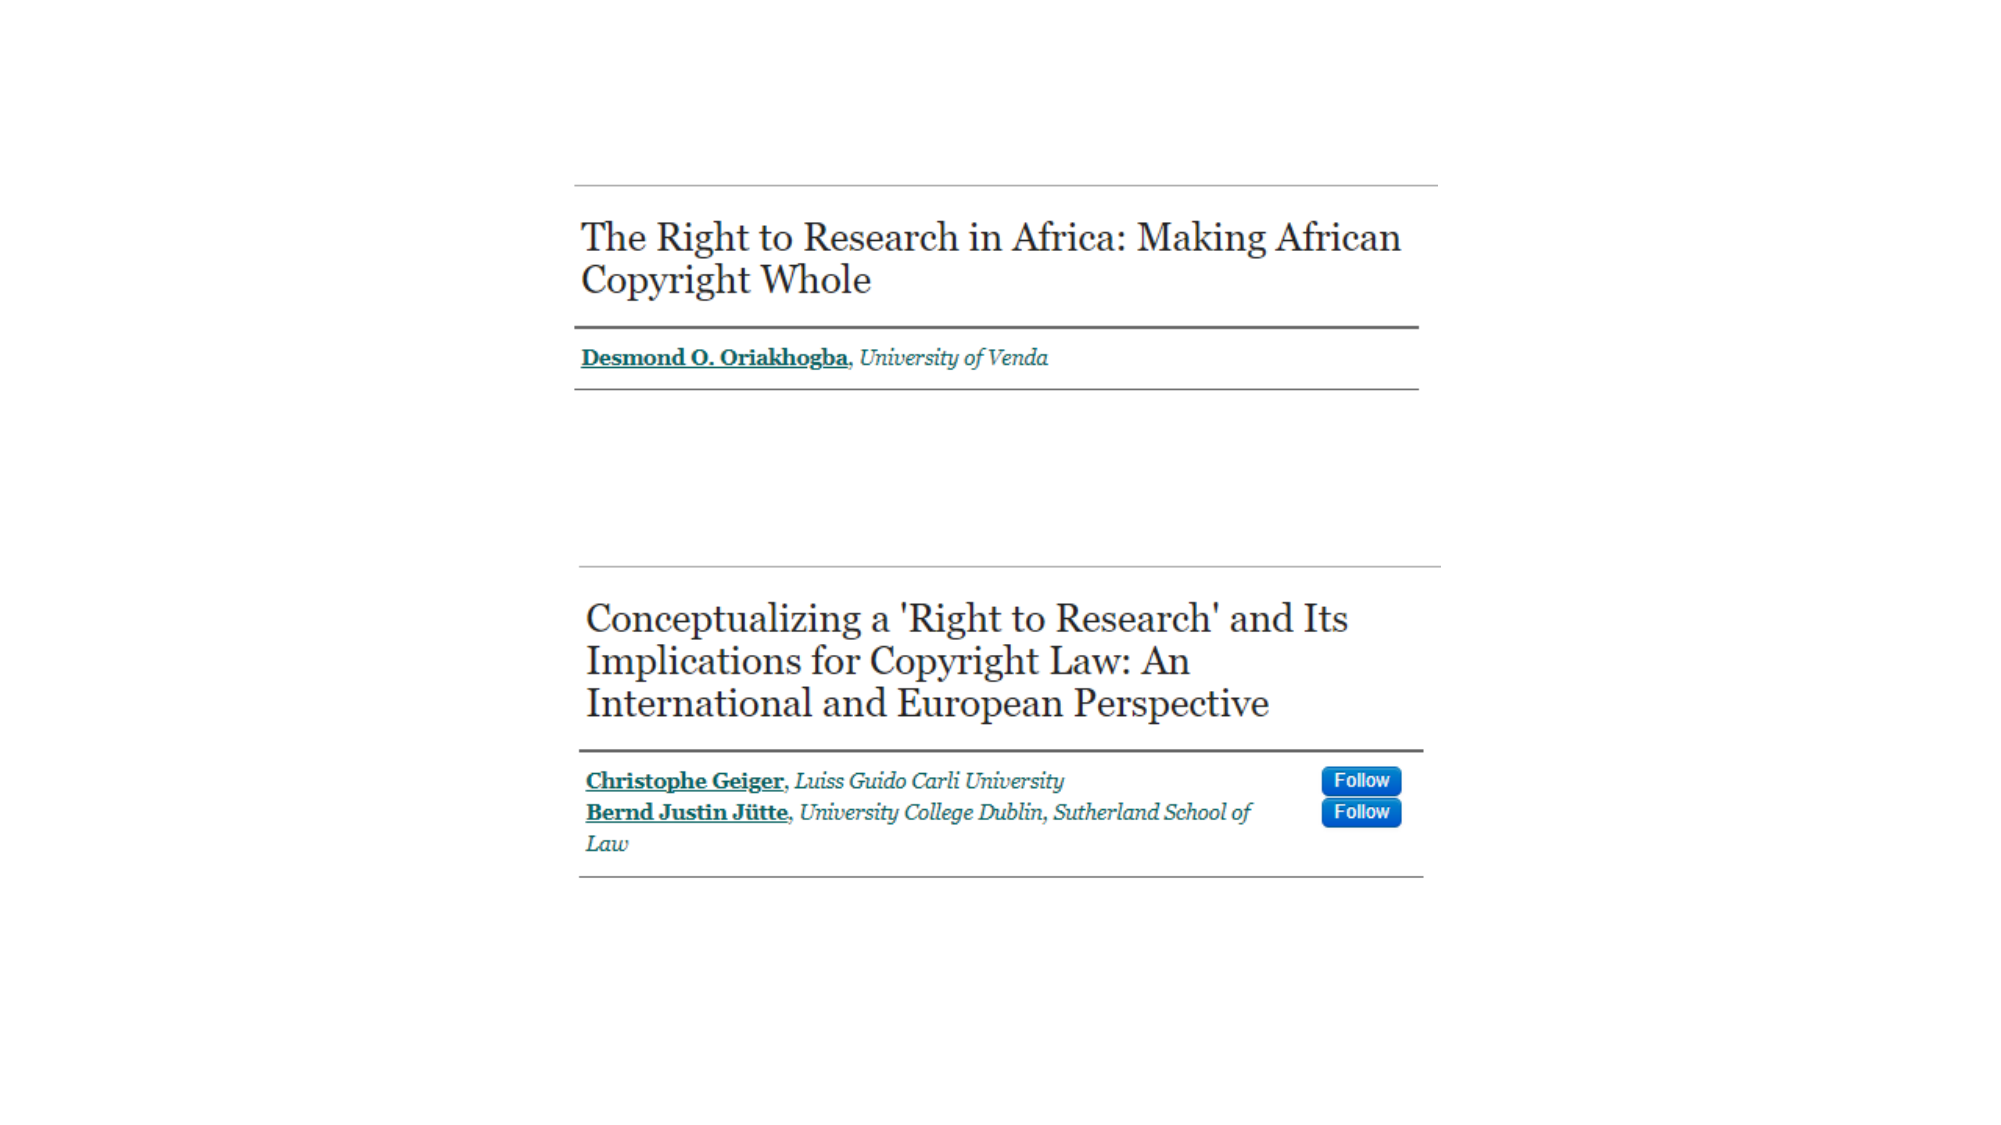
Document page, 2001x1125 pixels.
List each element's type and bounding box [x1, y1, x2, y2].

picture [559, 549, 1441, 890]
picture [559, 171, 1438, 403]
